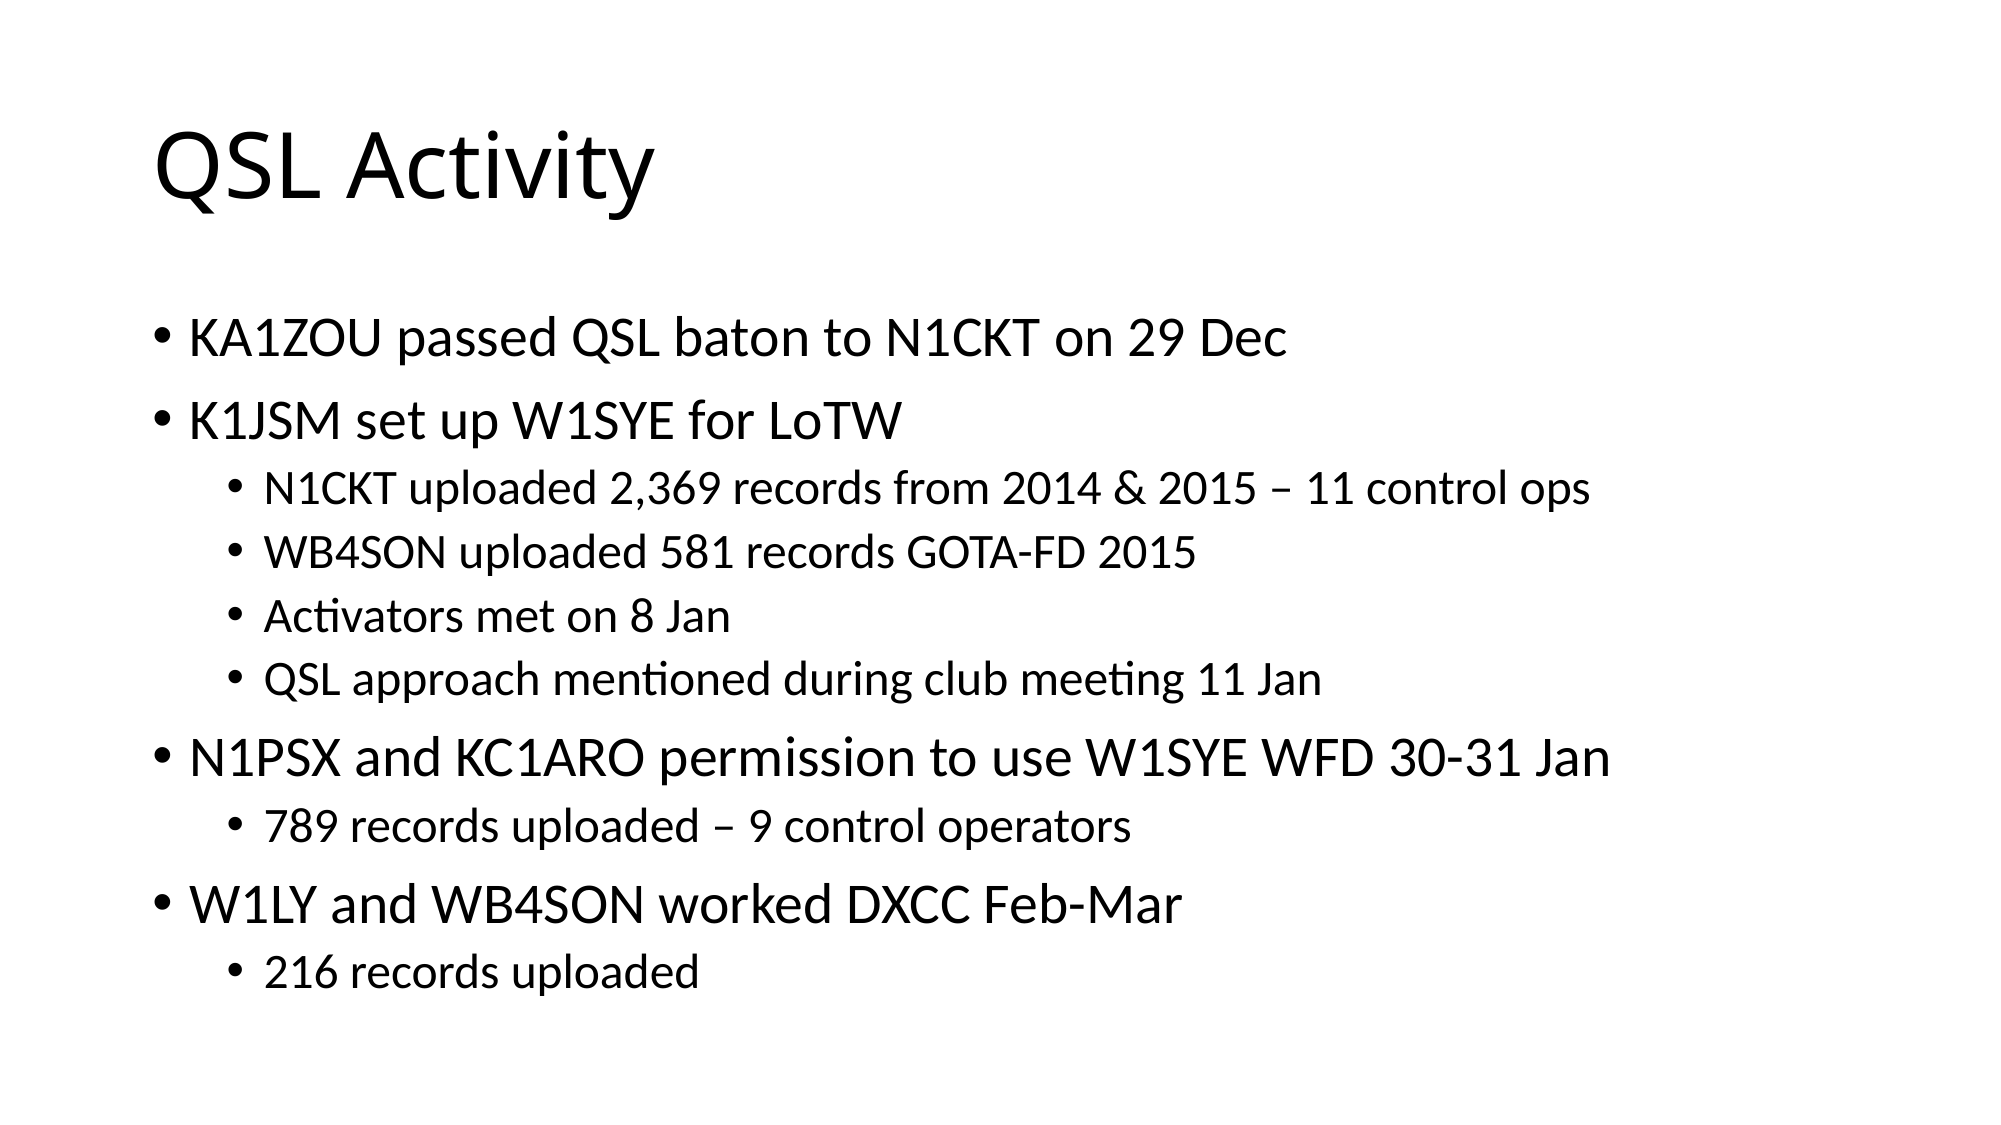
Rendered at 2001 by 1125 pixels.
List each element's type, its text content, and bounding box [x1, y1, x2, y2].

title QSL Activity [137, 59, 1863, 278]
list KA1ZOU passed QSL baton to N1CKT on 29 Dec K1JSM set up W1SYE for LoTW N1CKT uploaded 2,369 records from 2014 & 2015 – 11 control ops WB4SON uploaded 581 records GOTA-FD 2015 Activators met on 8 Jan QSL approach mentioned during club meeting 11 Jan N1PSX and KC1ARO permission to use W1SYE WFD 30-31 Jan 789 records uploaded – 9 control operators W1LY and WB4SON worked DXCC Feb-Mar 216 records uploaded [137, 299, 1863, 1014]
